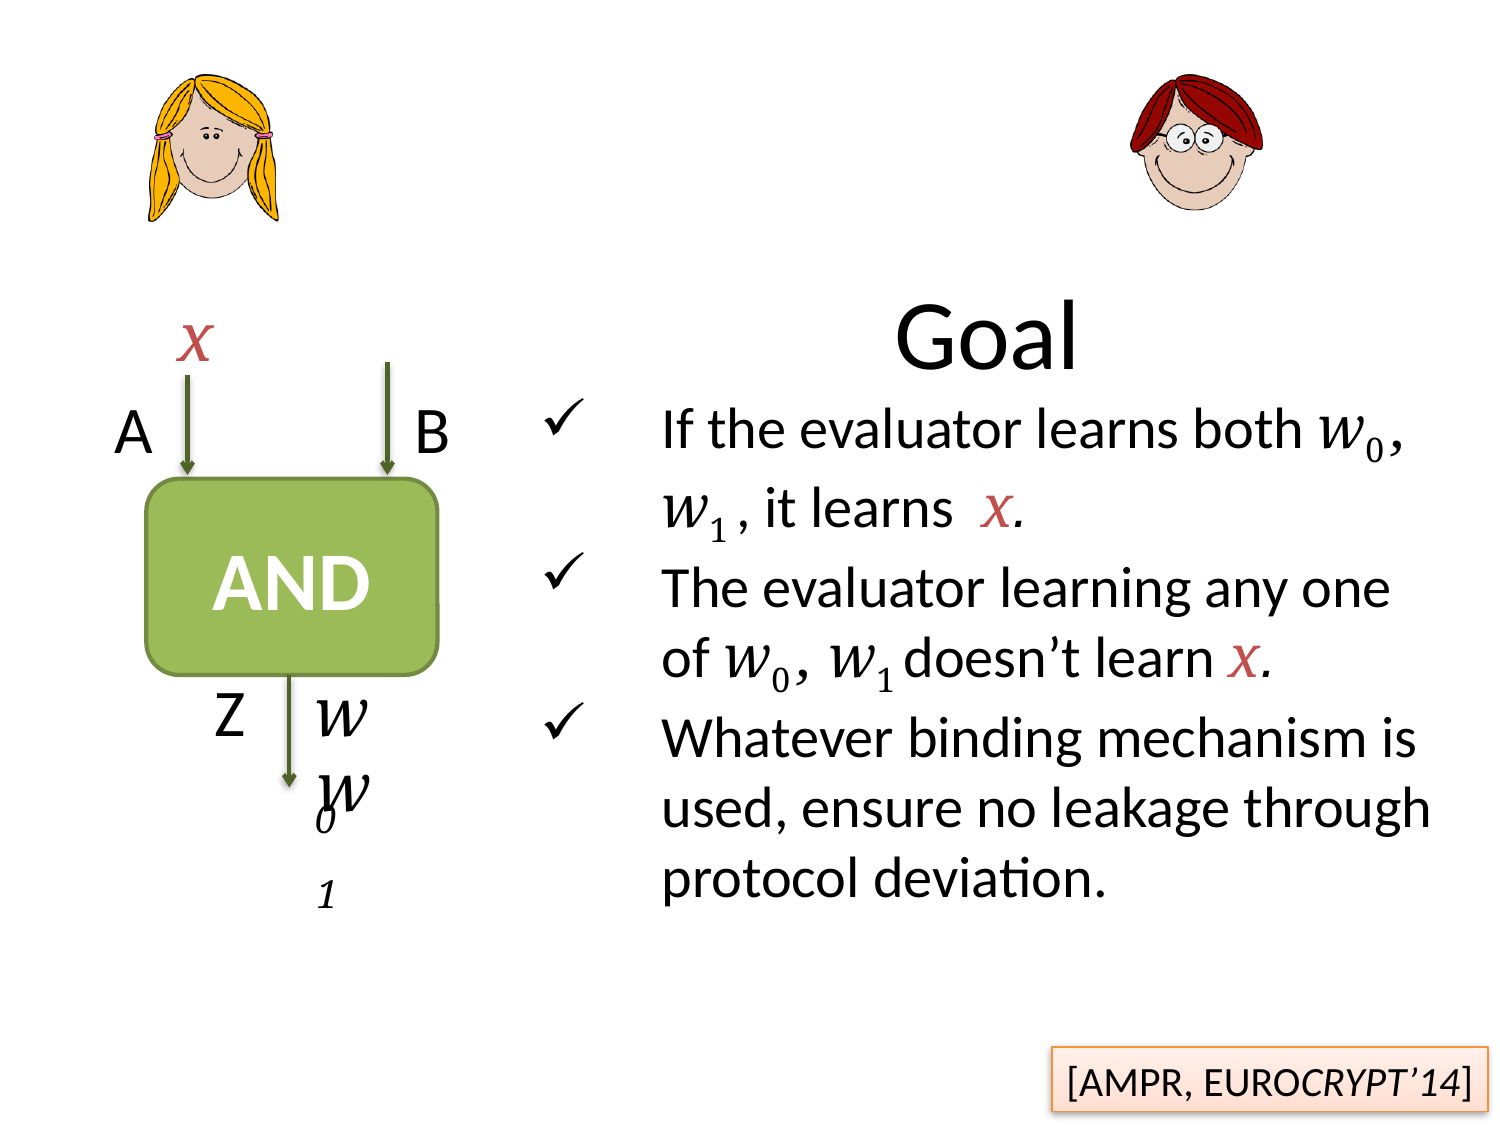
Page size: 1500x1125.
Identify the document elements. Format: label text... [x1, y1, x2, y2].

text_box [299, 662, 404, 834]
text_box Goal If the evaluator learns both w0 , w1 , it learns x. The evaluator learning any one of w0 , w1 doesn’t learn x. Whatever binding mechanism is used, ensure no leakage through protocol deviation. [525, 262, 1450, 917]
text_box [AMPR, EUROCRYPT’14] [1051, 1046, 1489, 1112]
picture [148, 74, 280, 222]
text_box x [162, 287, 263, 360]
picture [1129, 74, 1263, 211]
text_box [99, 362, 463, 788]
